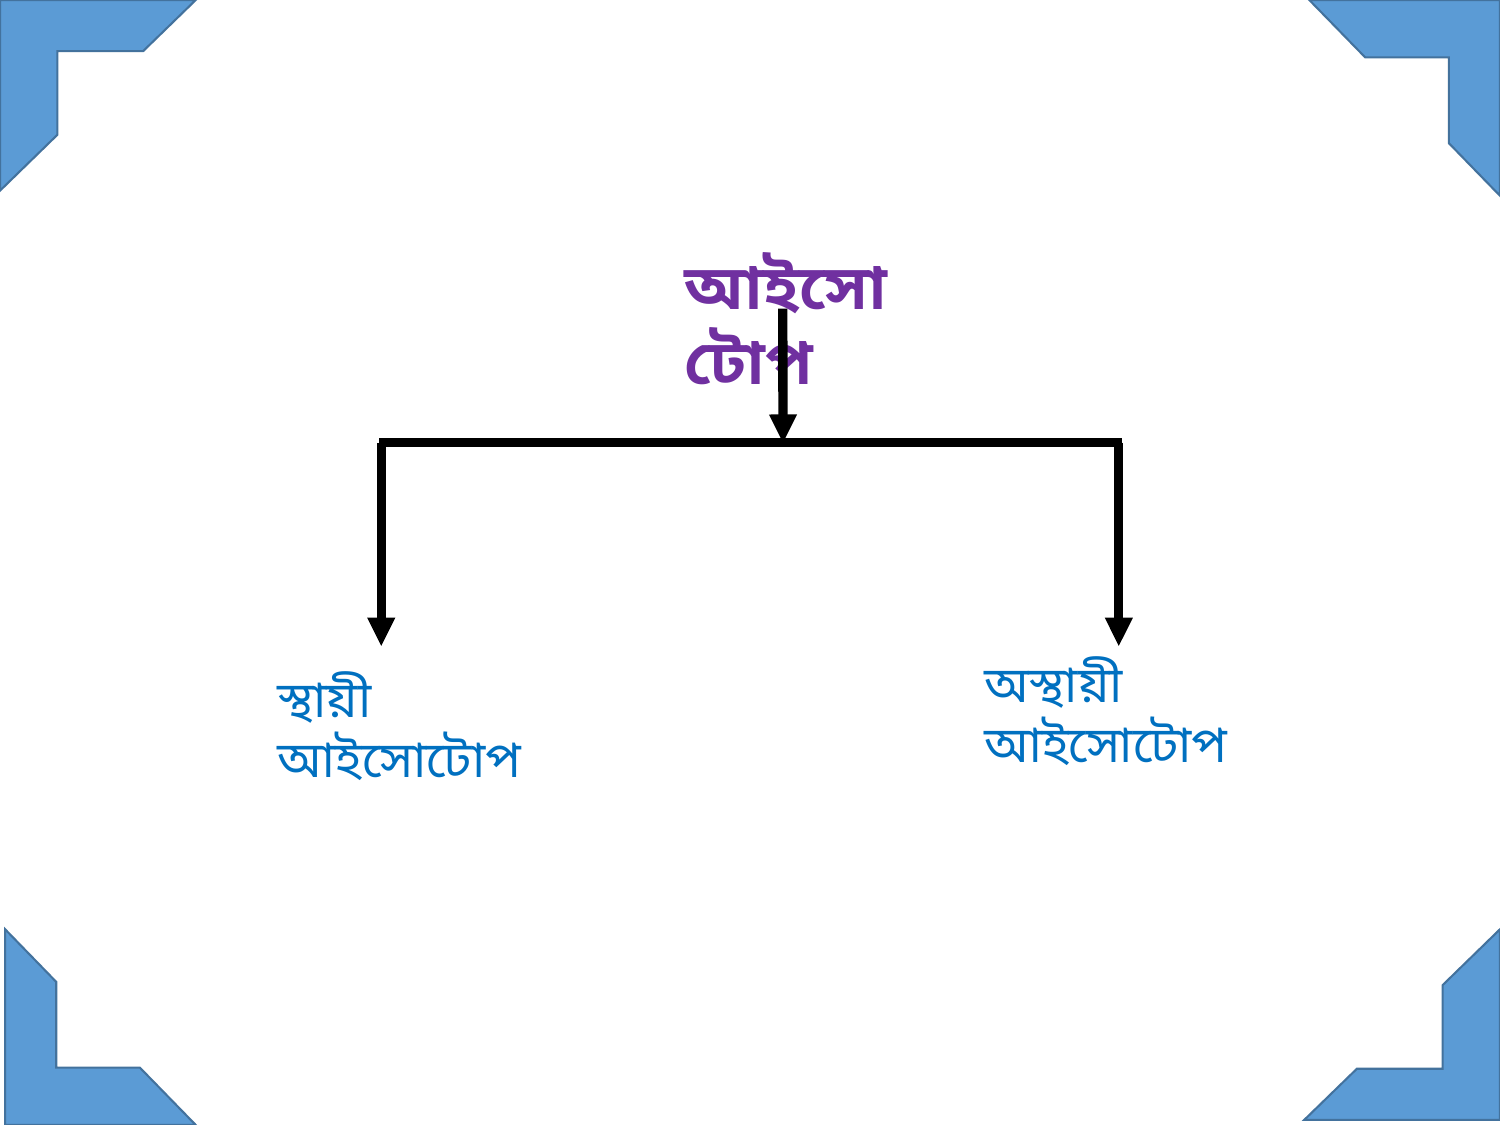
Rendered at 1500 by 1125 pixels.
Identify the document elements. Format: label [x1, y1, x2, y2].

text_box [0, 0, 1500, 1125]
